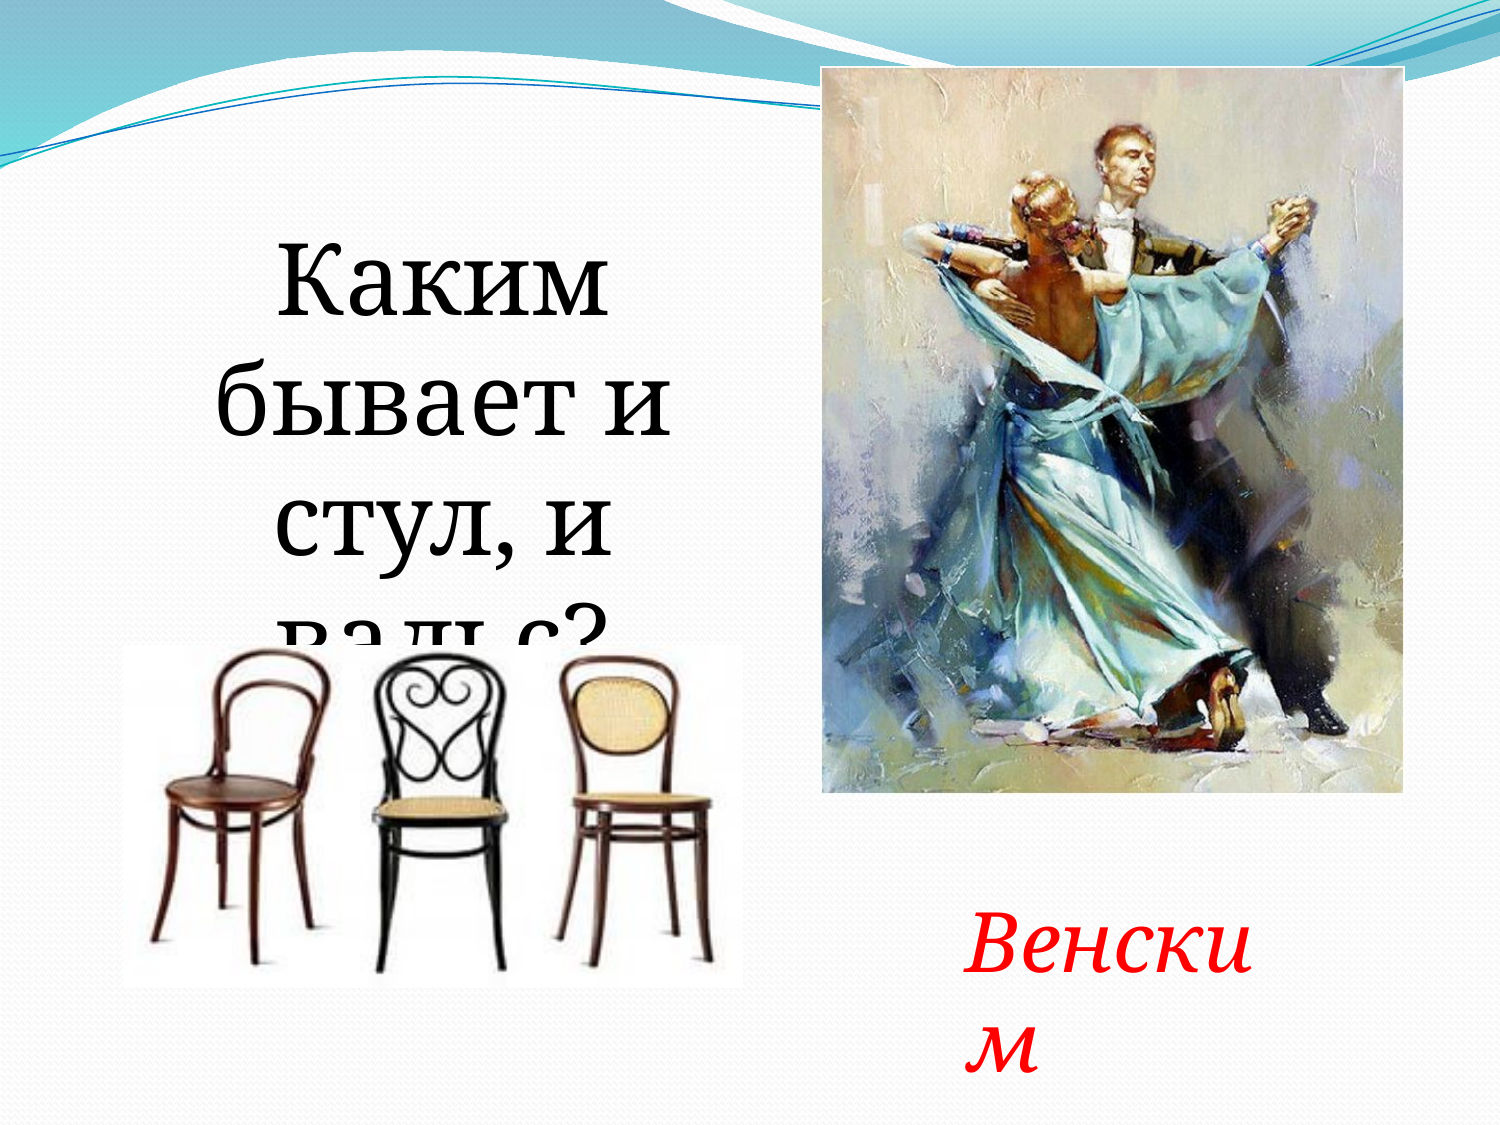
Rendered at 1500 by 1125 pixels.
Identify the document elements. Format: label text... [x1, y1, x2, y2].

text_box Венским [950, 881, 1306, 1097]
picture [820, 66, 1405, 795]
picture [123, 644, 744, 988]
text_box Каким бывает и стул, и вальс? [88, 208, 798, 703]
